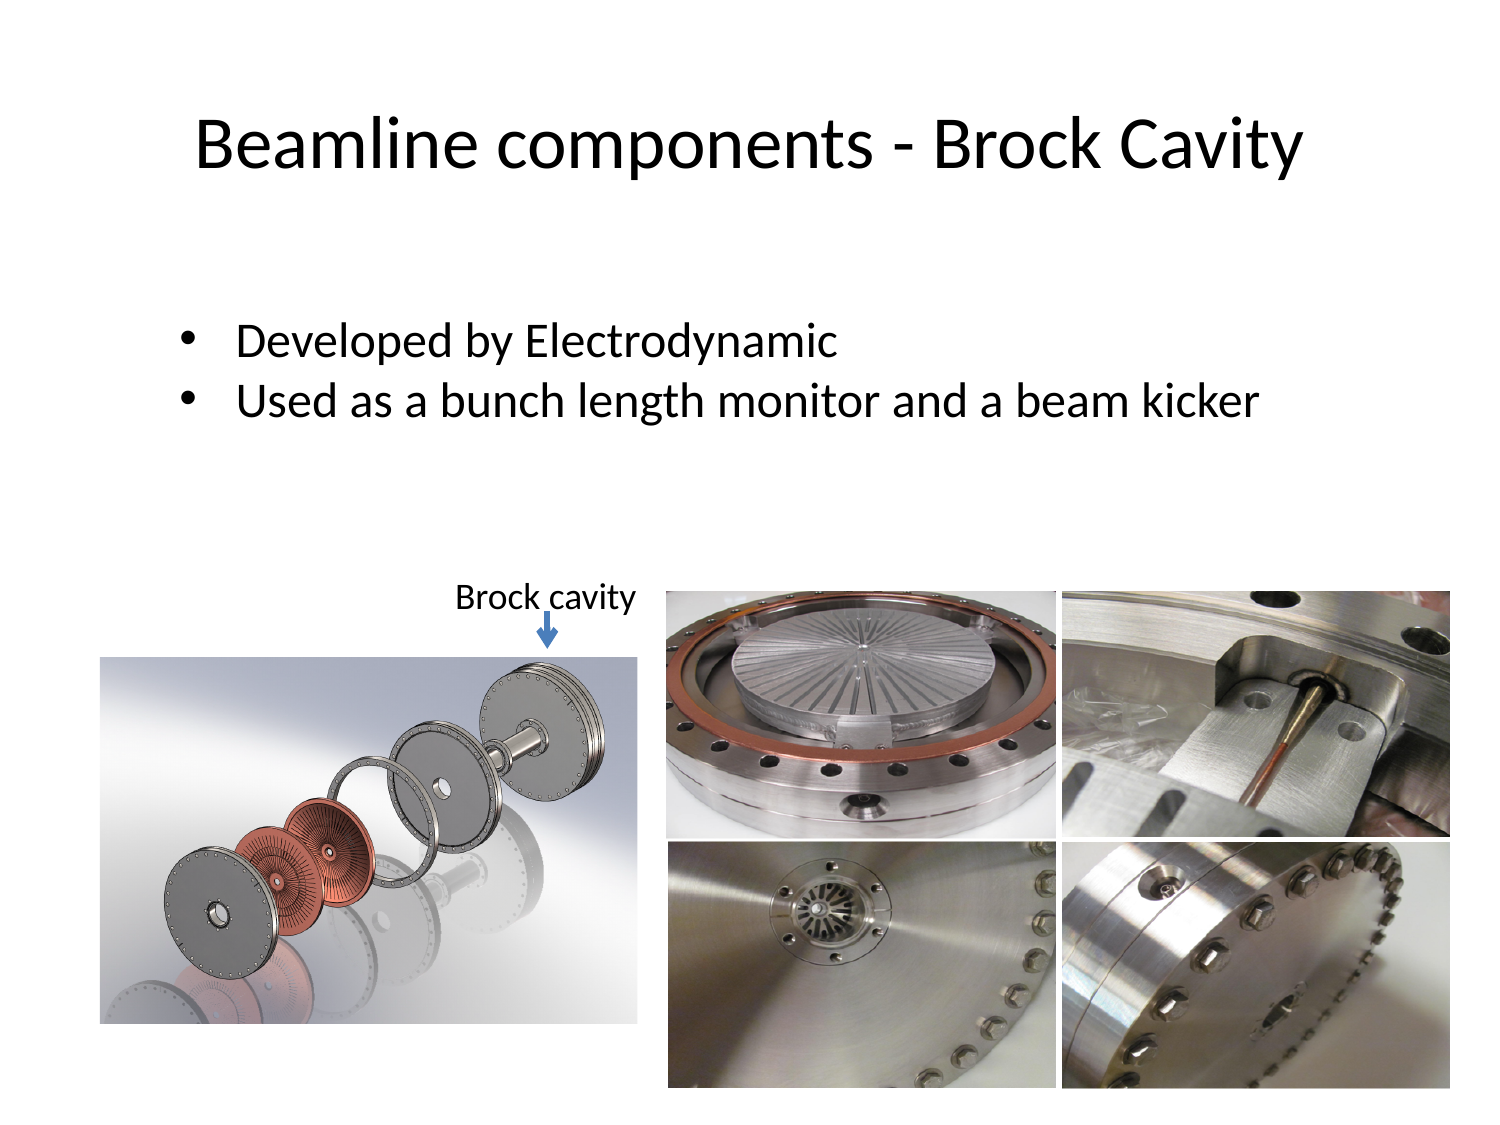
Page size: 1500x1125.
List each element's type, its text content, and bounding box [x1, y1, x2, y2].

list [99, 656, 638, 1024]
text_box Brock cavity [440, 564, 652, 625]
text_box Developed by Electrodynamic Used as a bunch length monitor and a beam kicker [164, 299, 1287, 435]
title Beamline components - Brock Cavity [75, 45, 1425, 233]
picture [662, 588, 1454, 1093]
